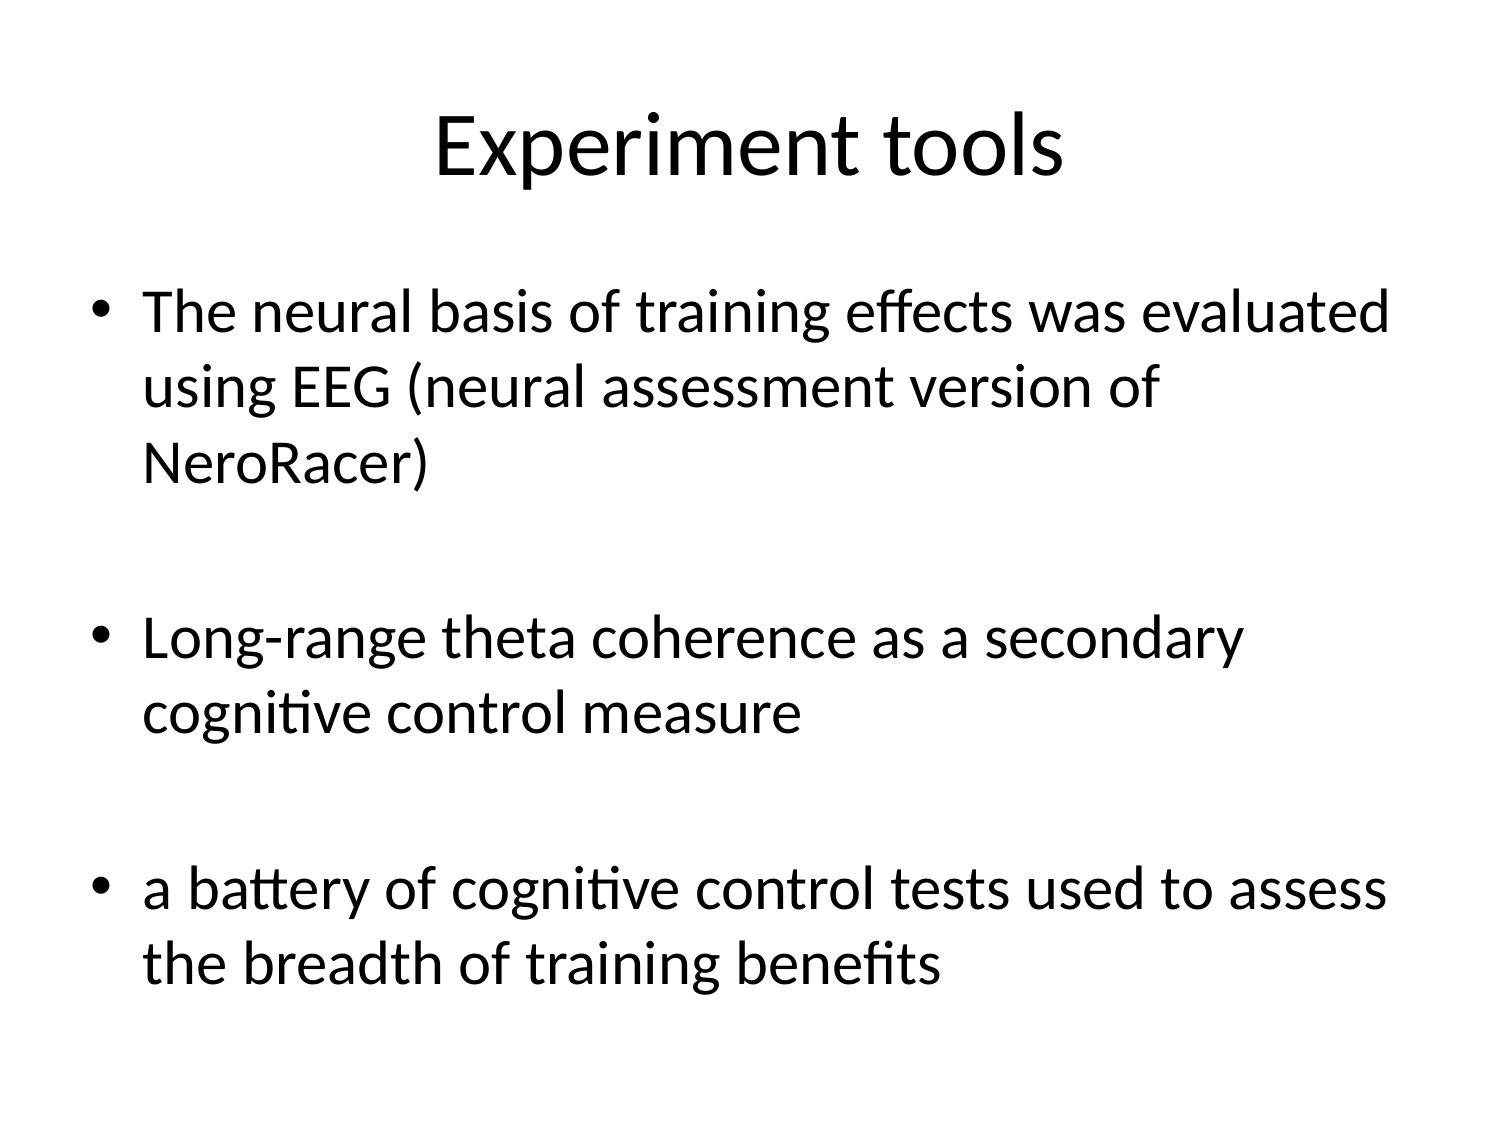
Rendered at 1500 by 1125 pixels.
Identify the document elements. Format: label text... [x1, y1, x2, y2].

list The neural basis of training effects was evaluated using EEG (neural assessment version of NeroRacer) Long-range theta coherence as a secondary cognitive control measure a battery of cognitive control tests used to assess the breadth of training benefits [75, 262, 1425, 1005]
title Experiment tools [75, 45, 1425, 233]
